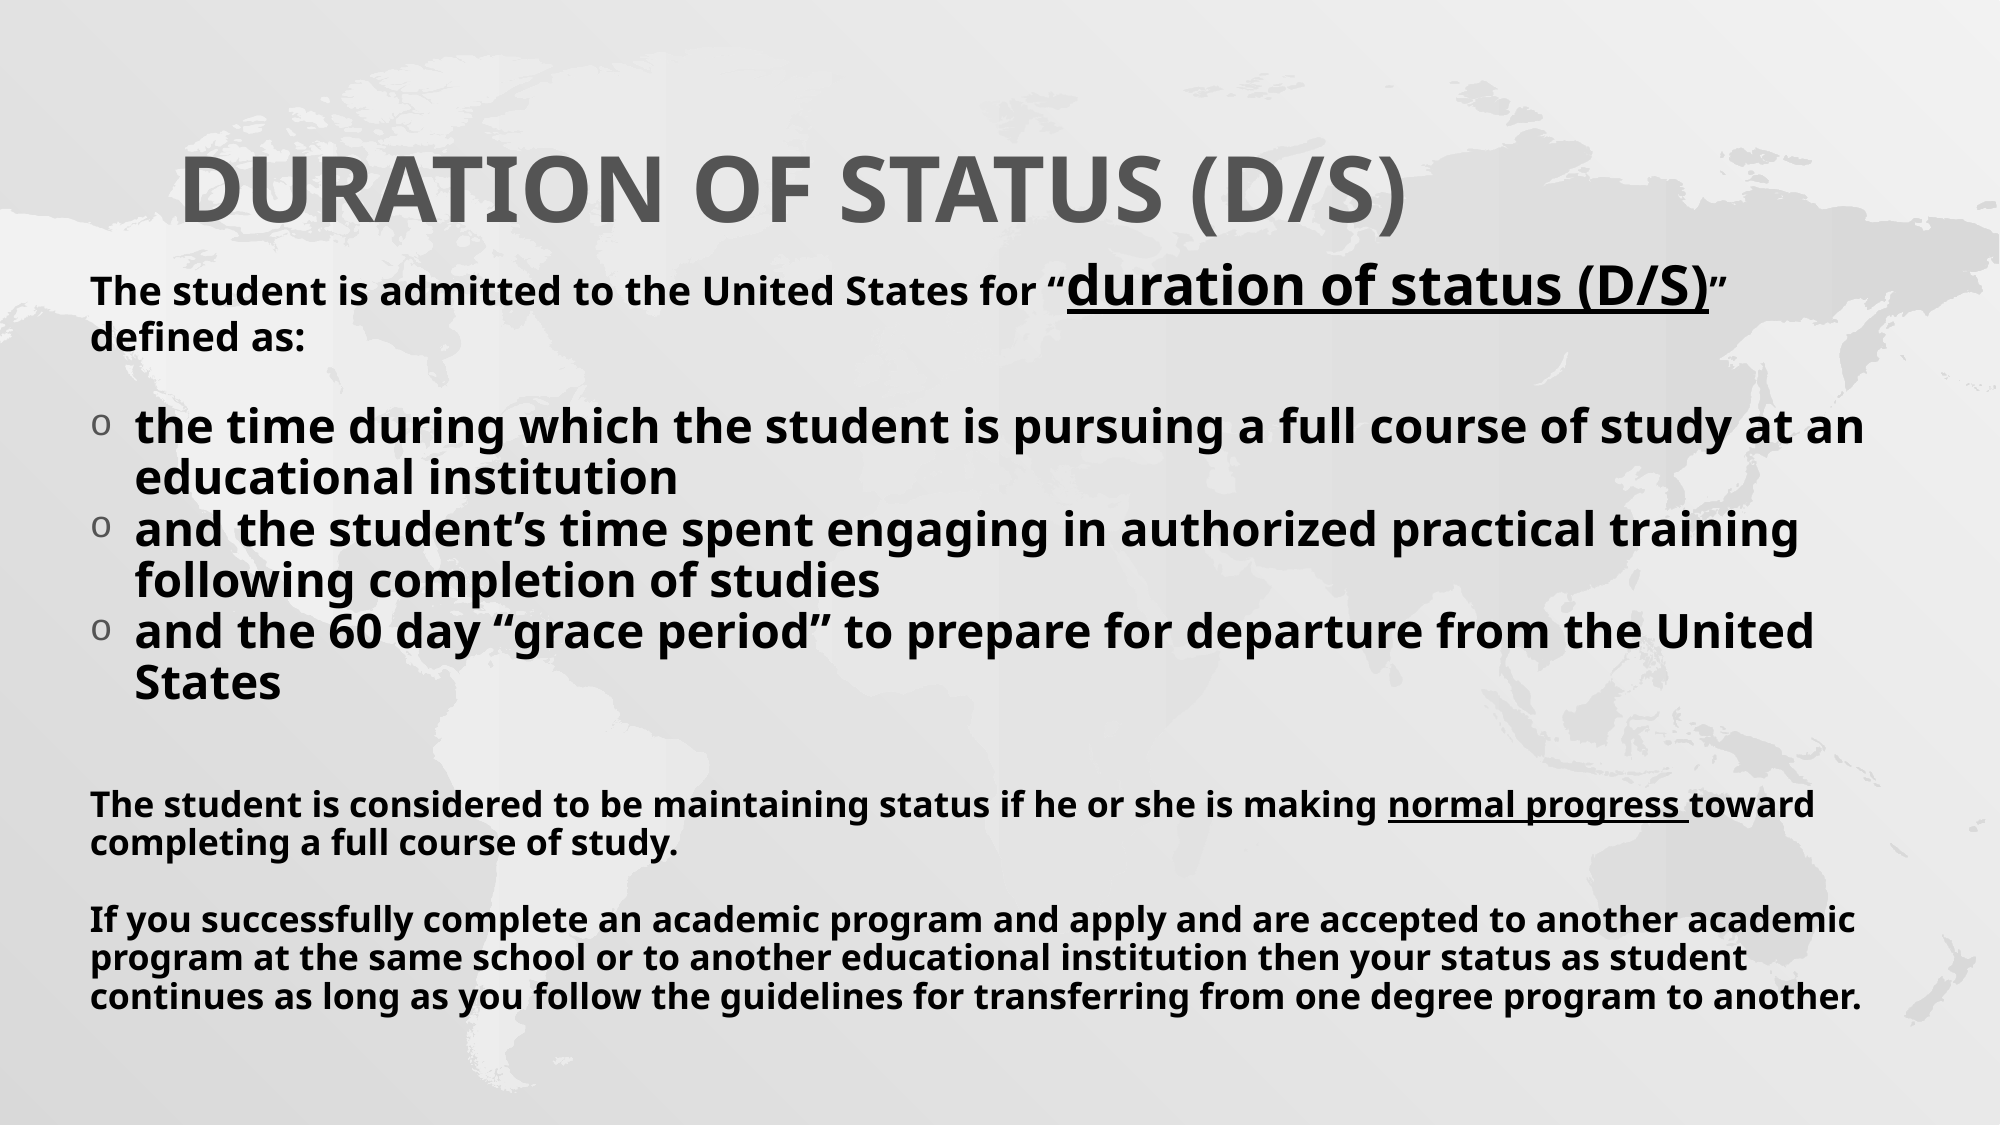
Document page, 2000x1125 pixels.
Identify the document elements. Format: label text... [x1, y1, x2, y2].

title Duration of Status (D/S) [162, 99, 1838, 249]
subtitle The student is admitted to the United States for “duration of status (D/S)” defined as: the time during which the student is pursuing a full course of study at an educational institution and the student’s time spent engaging in authorized practical training following completion of studies and the 60 day “grace period” to prepare for departure from the United States The student is considered to be maintaining status if he or she is making normal progress toward completing a full course of study. If you successfully complete an academic program and apply and are accepted to another academic program at the same school or to another educational institution then your status as student continues as long as you follow the guidelines for transferring from one degree program to another. [74, 249, 1888, 1063]
